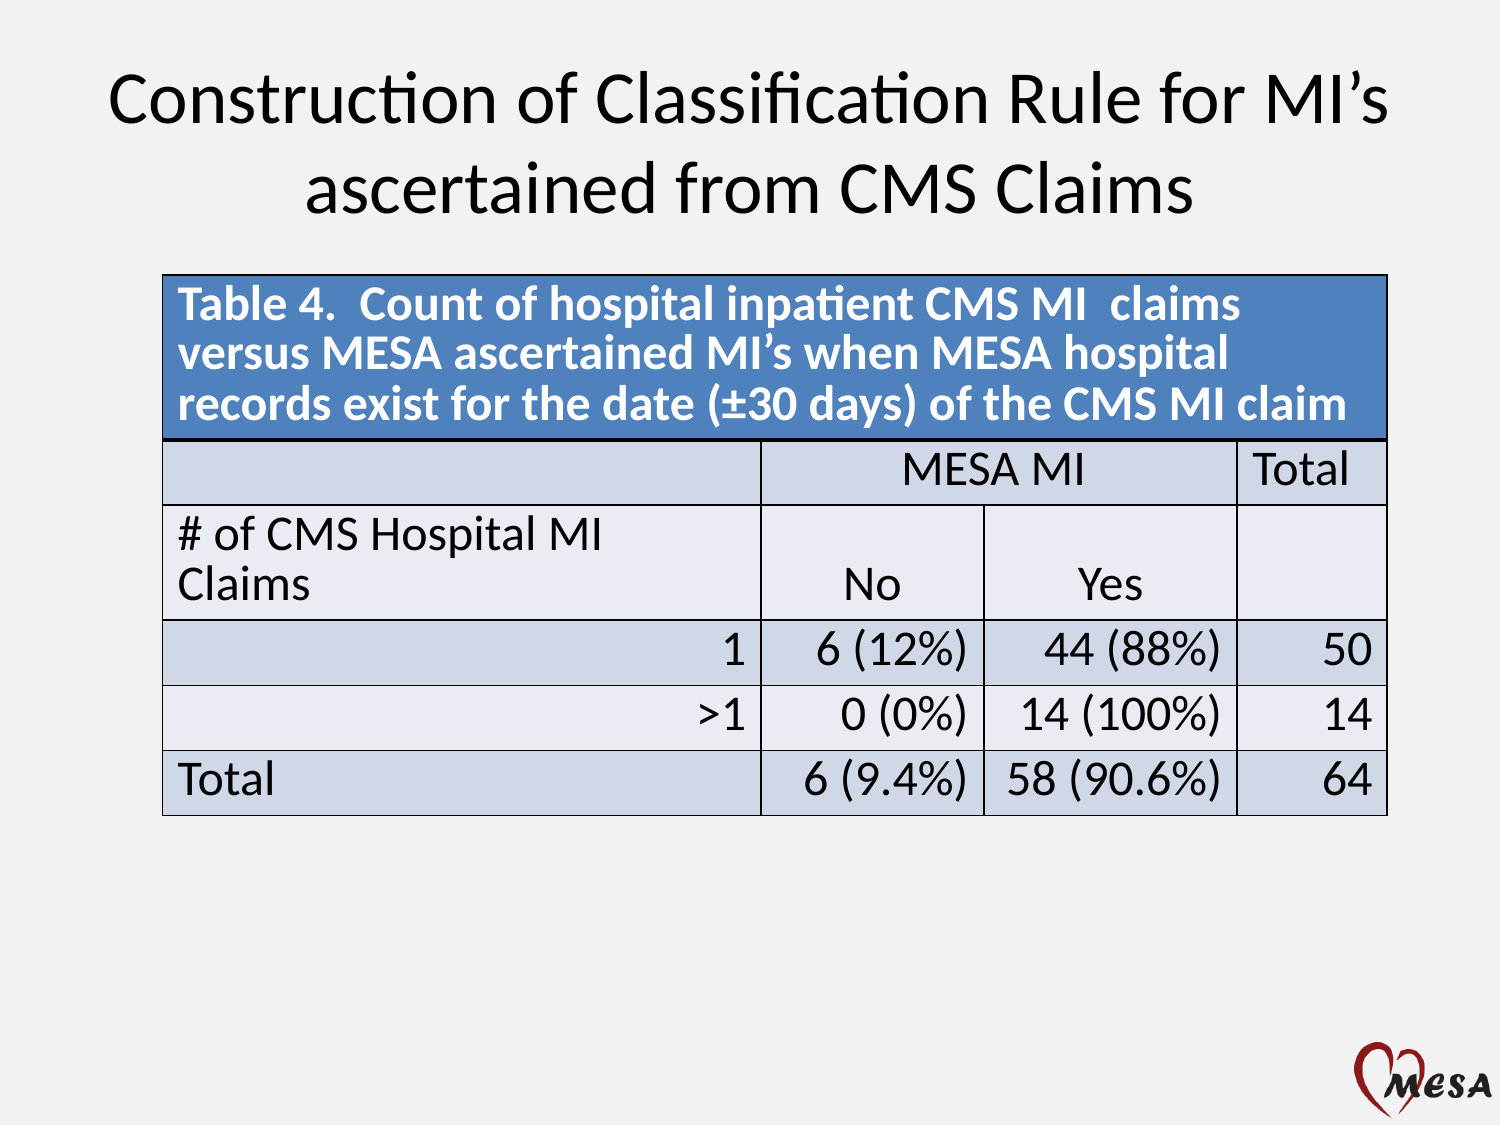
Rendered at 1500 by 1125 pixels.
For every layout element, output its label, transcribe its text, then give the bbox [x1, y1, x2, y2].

table_cell Yes [985, 506, 1236, 619]
table_cell 44 (88%) [985, 621, 1236, 685]
table_cell 14 [1238, 686, 1386, 750]
table_cell 58 (90.6%) [985, 751, 1236, 815]
table_cell [163, 442, 760, 504]
table_cell Total [163, 751, 760, 815]
table_cell 6 (12%) [762, 621, 983, 685]
title Construction of Classification Rule for MI’s ascertained from CMS Claims [75, 45, 1425, 233]
picture [1354, 1042, 1492, 1118]
table_cell 0 (0%) [762, 686, 983, 750]
table_cell 14 (100%) [985, 686, 1236, 750]
table_cell [1238, 506, 1386, 619]
table_cell Total [1238, 442, 1386, 504]
table_cell No [762, 506, 983, 619]
table_cell 50 [1238, 621, 1386, 685]
table_cell 1 [163, 621, 760, 685]
table_cell MESA MI [762, 442, 1236, 504]
table_cell >1 [163, 686, 760, 750]
table_cell 64 [1238, 751, 1386, 815]
table_cell 6 (9.4%) [762, 751, 983, 815]
table_cell # of CMS Hospital MI Claims [163, 506, 760, 619]
table_header Table 4. Count of hospital inpatient CMS MI claims versus MESA ascertained MI’s when MESA hospital records exist for the date (±30 days) of the CMS MI claim [163, 276, 1386, 438]
